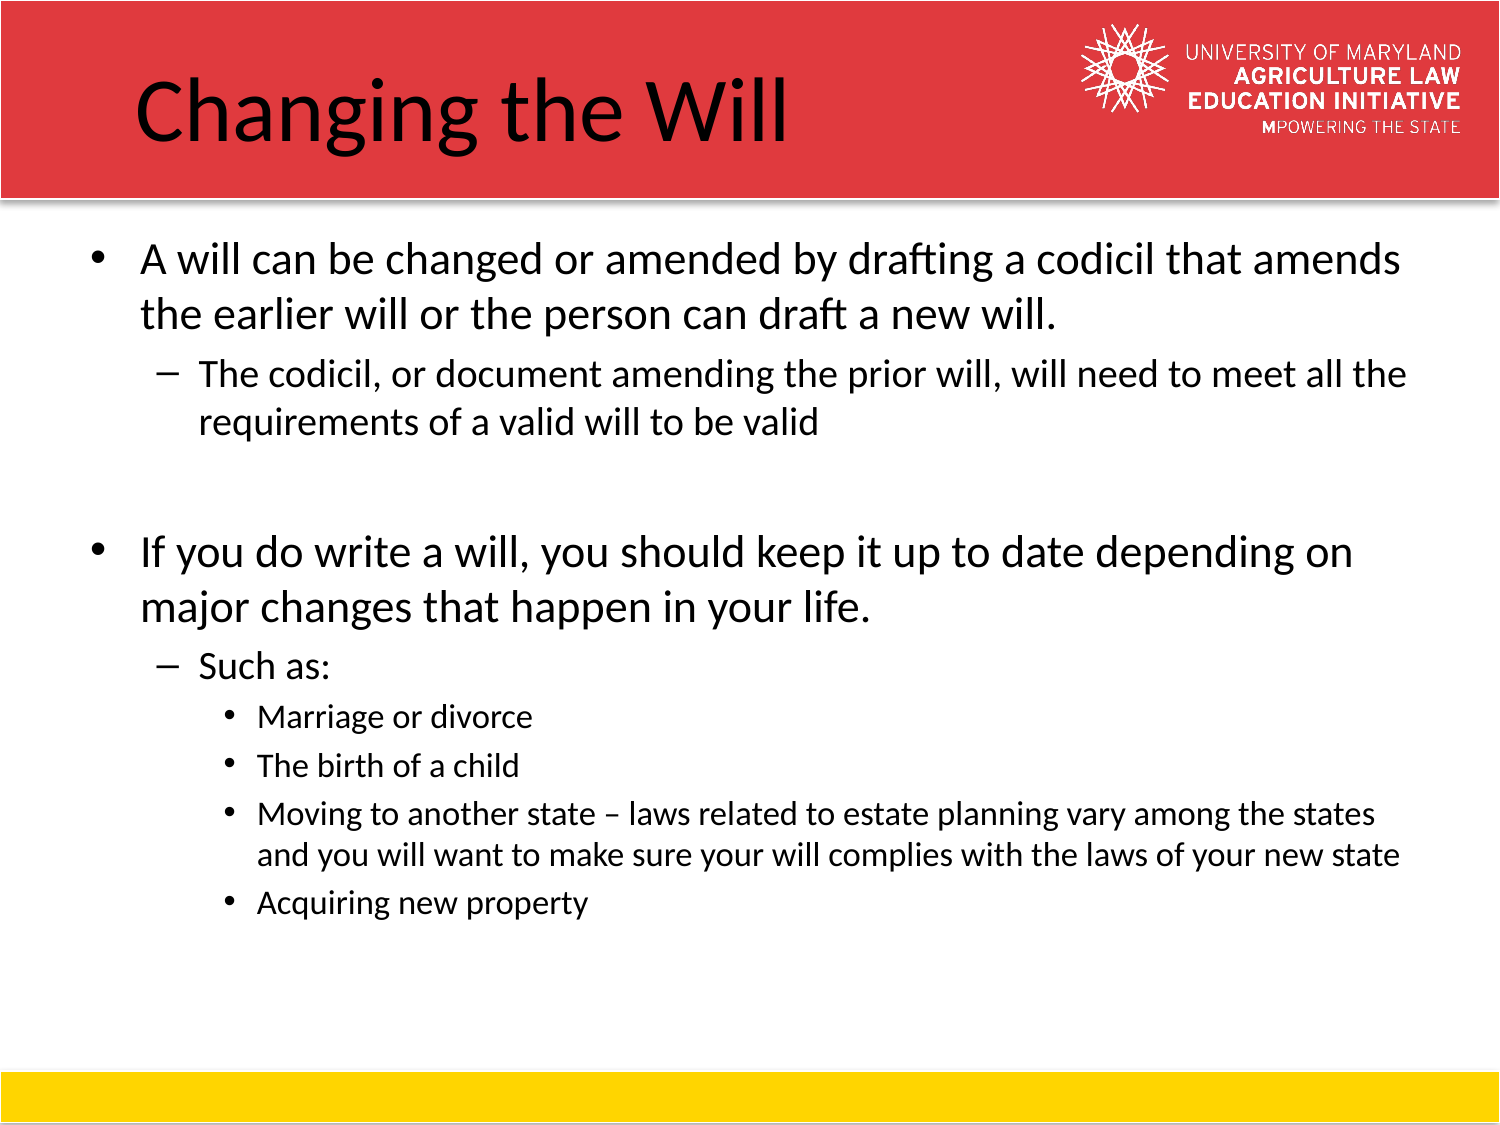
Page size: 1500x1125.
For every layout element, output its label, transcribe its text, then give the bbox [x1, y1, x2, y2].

list A will can be changed or amended by drafting a codicil that amends the earlier will or the person can draft a new will. The codicil, or document amending the prior will, will need to meet all the requirements of a valid will to be valid If you do write a will, you should keep it up to date depending on major changes that happen in your life. Such as: Marriage or divorce The birth of a child Moving to another state – laws related to estate planning vary among the states and you will want to make sure your will complies with the laws of your new state Acquiring new property [75, 221, 1425, 964]
picture [1050, 11, 1500, 170]
title Changing the Will [16, 11, 911, 199]
